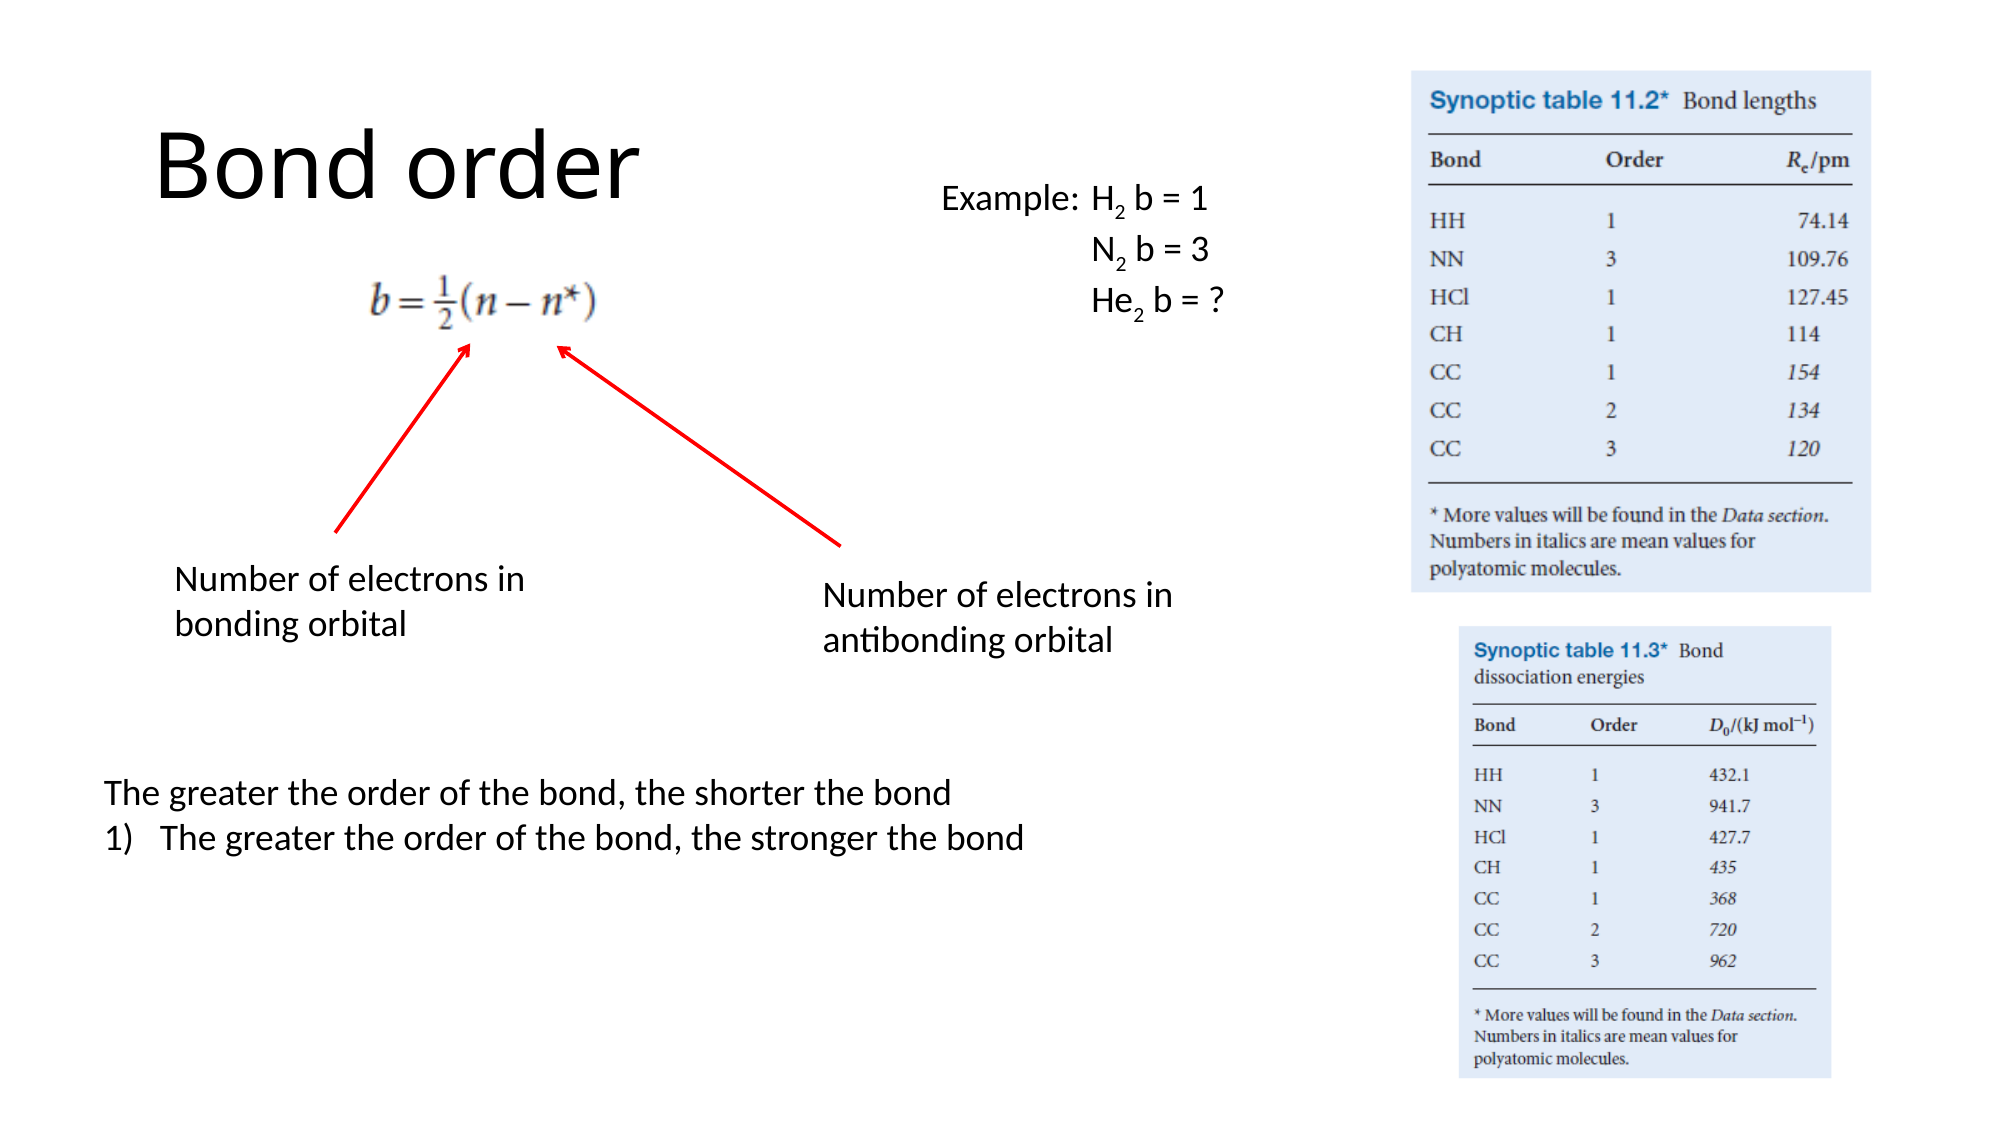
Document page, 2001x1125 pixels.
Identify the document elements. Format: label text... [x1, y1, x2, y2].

picture [1396, 54, 1891, 1090]
text_box Number of electrons in antibonding orbital [807, 562, 1212, 668]
text_box The greater the order of the bond, the shorter the bond The greater the order of the bond, the stronger the bond [89, 760, 1175, 866]
picture [335, 257, 643, 349]
text_box Example: H2 b = 1 N2 b = 3 He2 b = ? [926, 165, 1396, 334]
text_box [556, 345, 841, 547]
text_box Number of electrons in bonding orbital [159, 546, 564, 652]
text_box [335, 343, 471, 533]
title Bond order [137, 59, 1396, 278]
